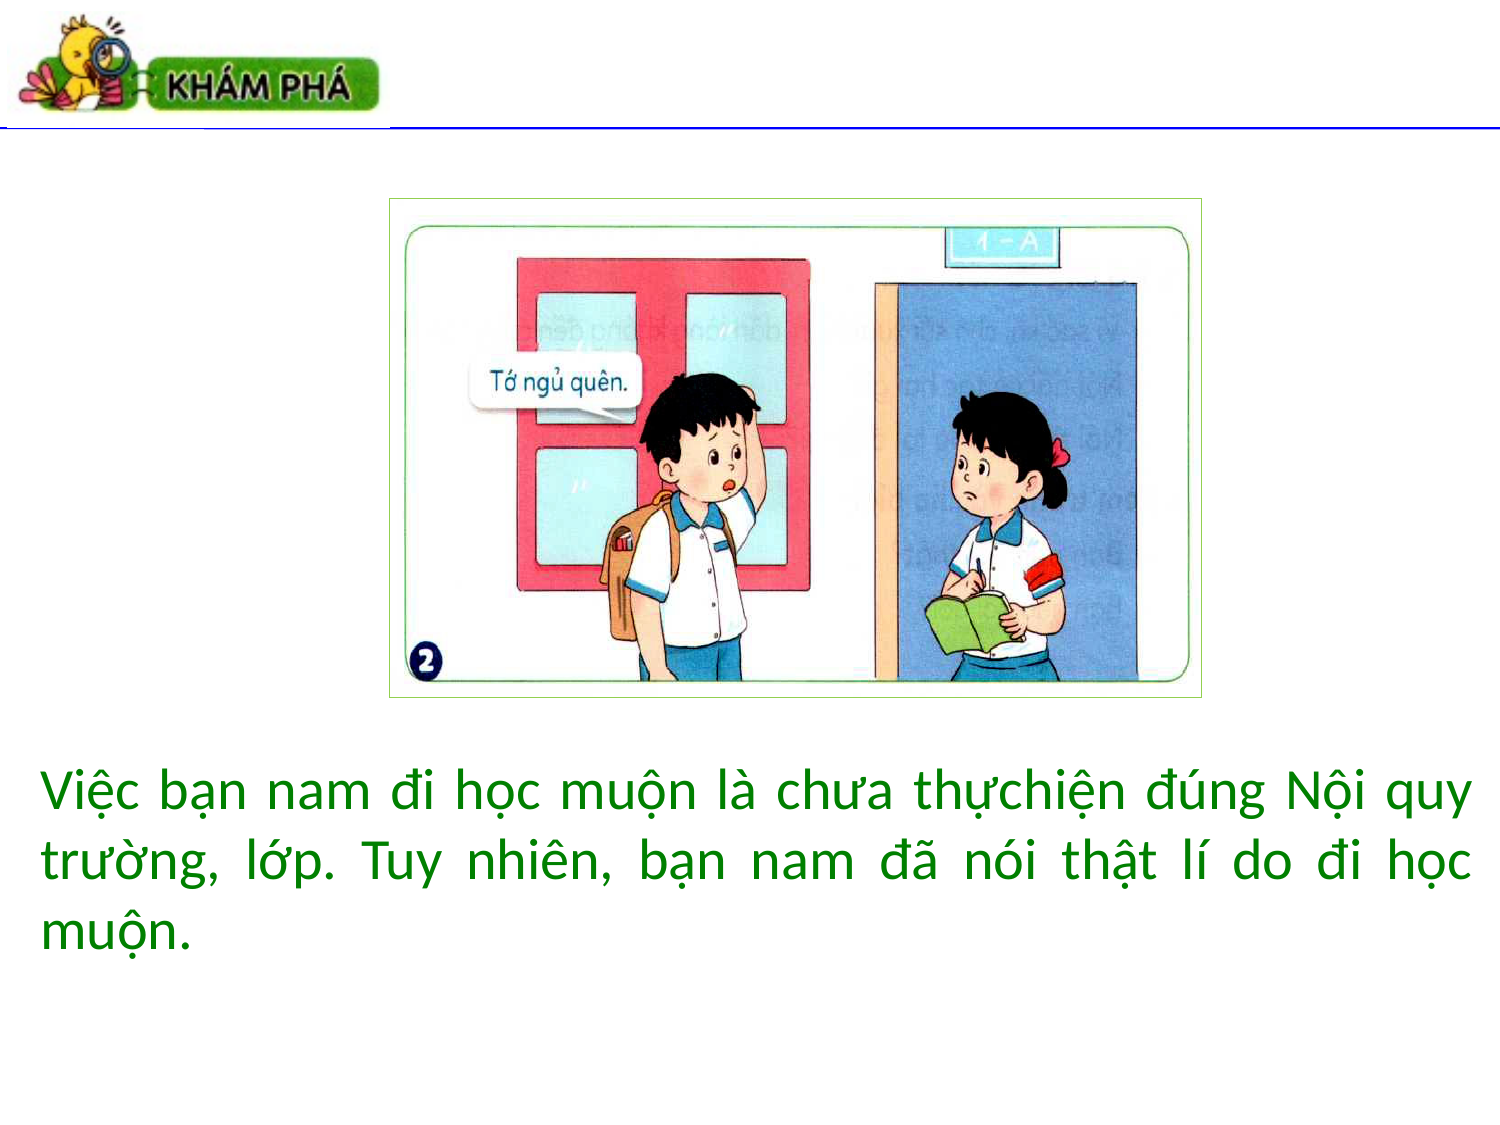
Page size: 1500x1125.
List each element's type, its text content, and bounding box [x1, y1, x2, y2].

picture [7, 10, 390, 128]
picture [389, 197, 1202, 698]
text_box Việc bạn nam đi học muộn là chưa thựchiện đúng Nội quy trường, lớp. Tuy nhiên, bạn nam đã nói thật lí do đi học muộn. [25, 743, 1489, 969]
